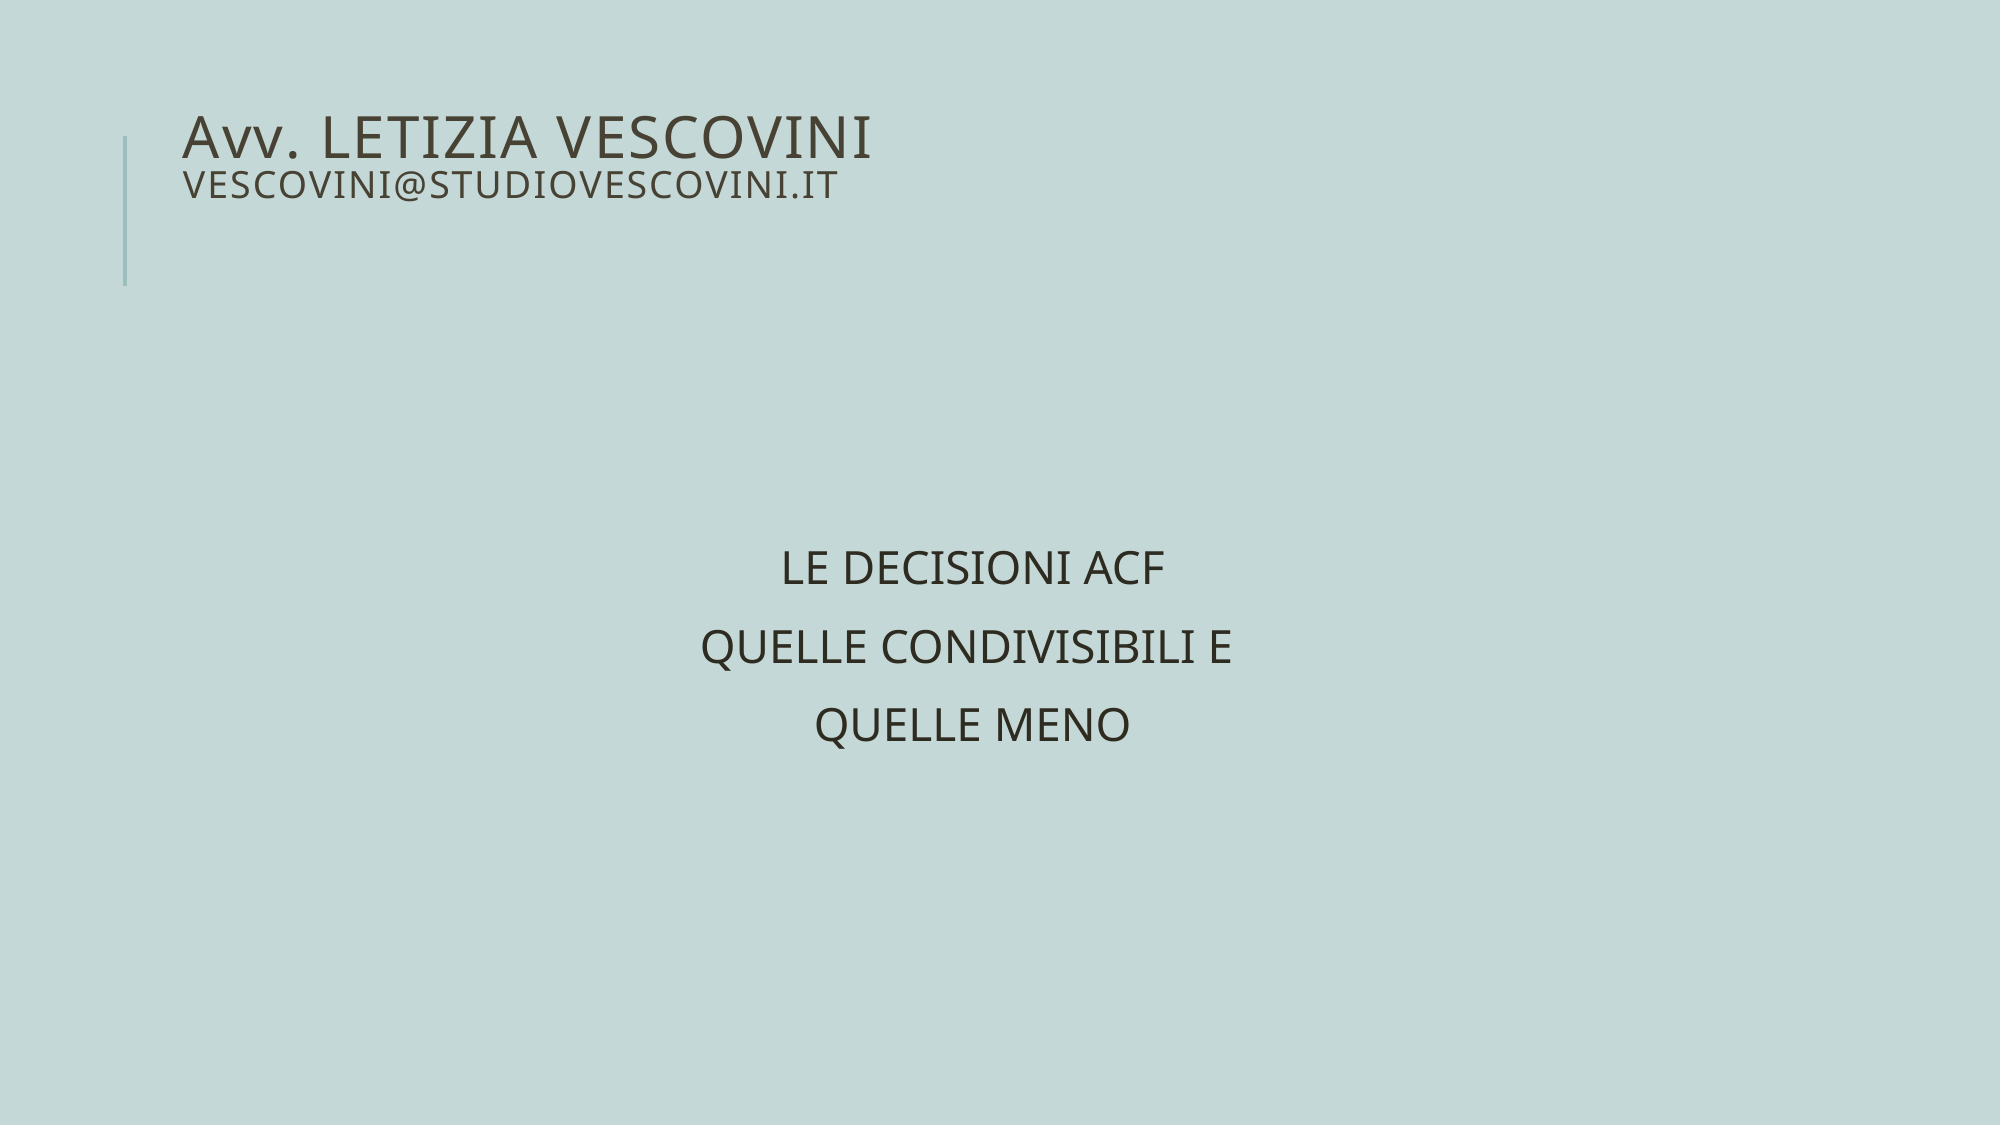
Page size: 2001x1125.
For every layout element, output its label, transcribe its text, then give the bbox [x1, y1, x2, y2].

title Avv. Letizia vescovini VESCOVINI@STUDIOVESCOVINI.IT [168, 96, 1763, 225]
list LE DECISIONI ACF QUELLE CONDIVISIBILI E QUELLE MENO [168, 375, 1763, 1035]
